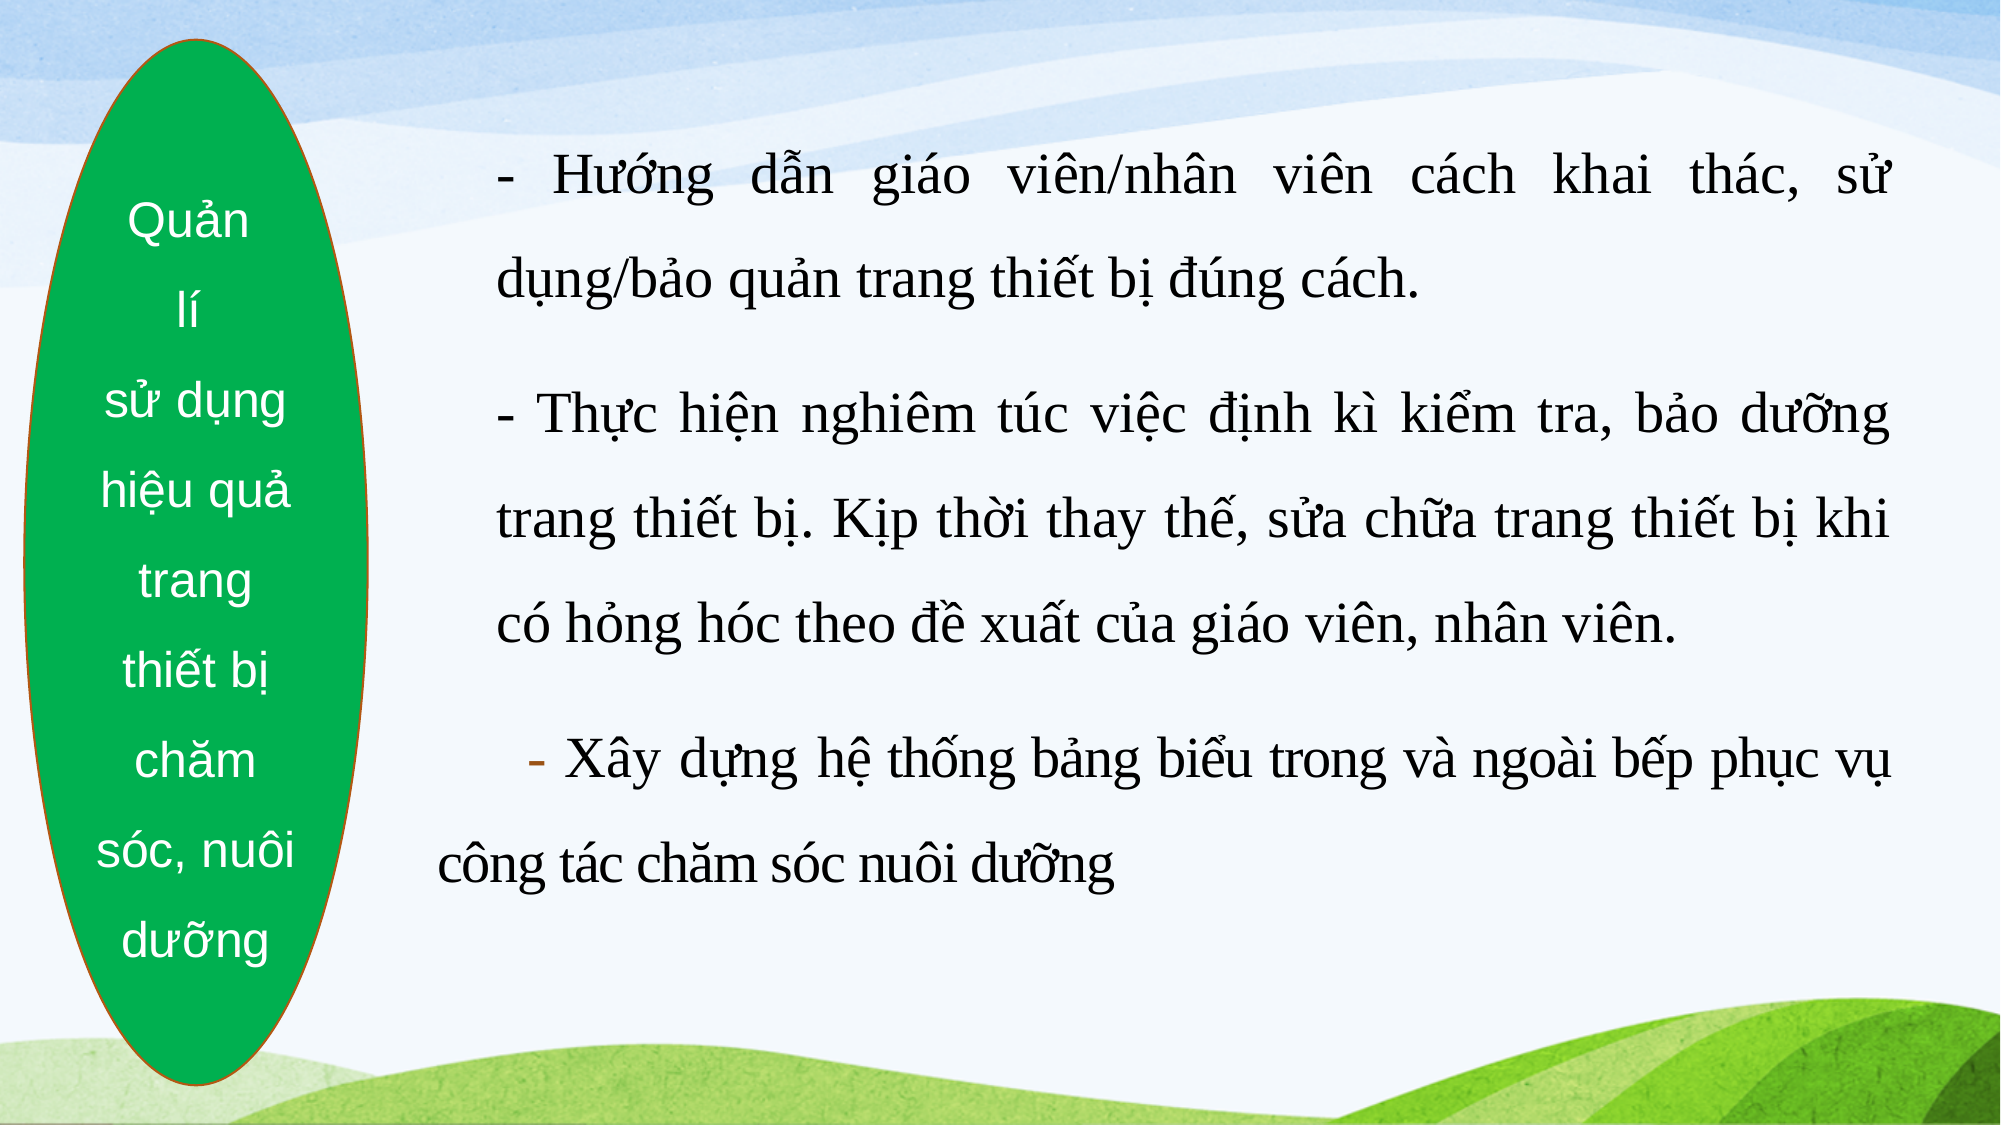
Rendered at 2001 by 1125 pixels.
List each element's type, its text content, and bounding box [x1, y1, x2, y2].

text_box - Hướng dẫn giáo viên/nhân viên cách khai thác, sử dụng/bảo quản trang thiết bị đúng cách. - Thực hiện nghiêm túc việc định kì kiểm tra, bảo dưỡng trang thiết bị. Kịp thời thay thế, sửa chữa trang thiết bị khi có hỏng hóc theo đề xuất của giáo viên, nhân viên. - Xây dựng hệ thống bảng biểu trong và ngoài bếp phục vụ công tác chăm sóc nuôi dưỡng [422, 92, 1907, 902]
text_box Quản lí sử dụng hiệu quả trang thiết bị chăm sóc, nuôi dưỡng [23, 38, 369, 1087]
picture [0, 0, 2001, 1125]
